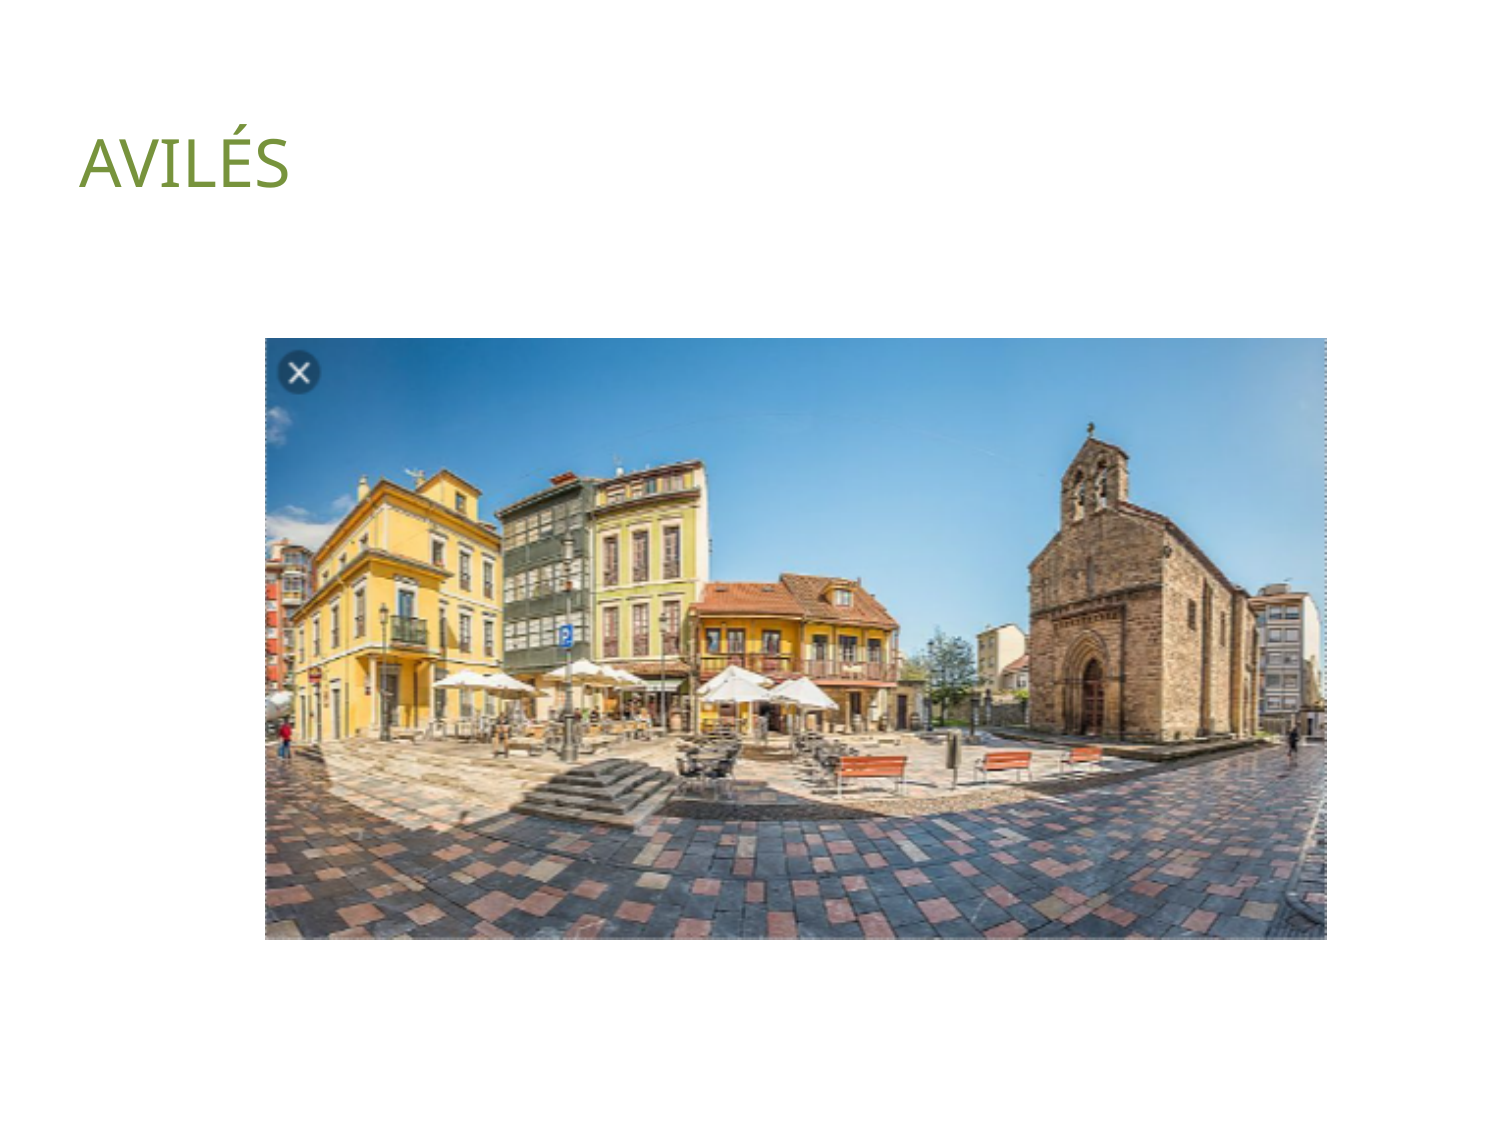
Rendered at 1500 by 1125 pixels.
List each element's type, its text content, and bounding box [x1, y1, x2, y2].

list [265, 337, 1327, 941]
text_box AVILÉS [64, 113, 420, 209]
